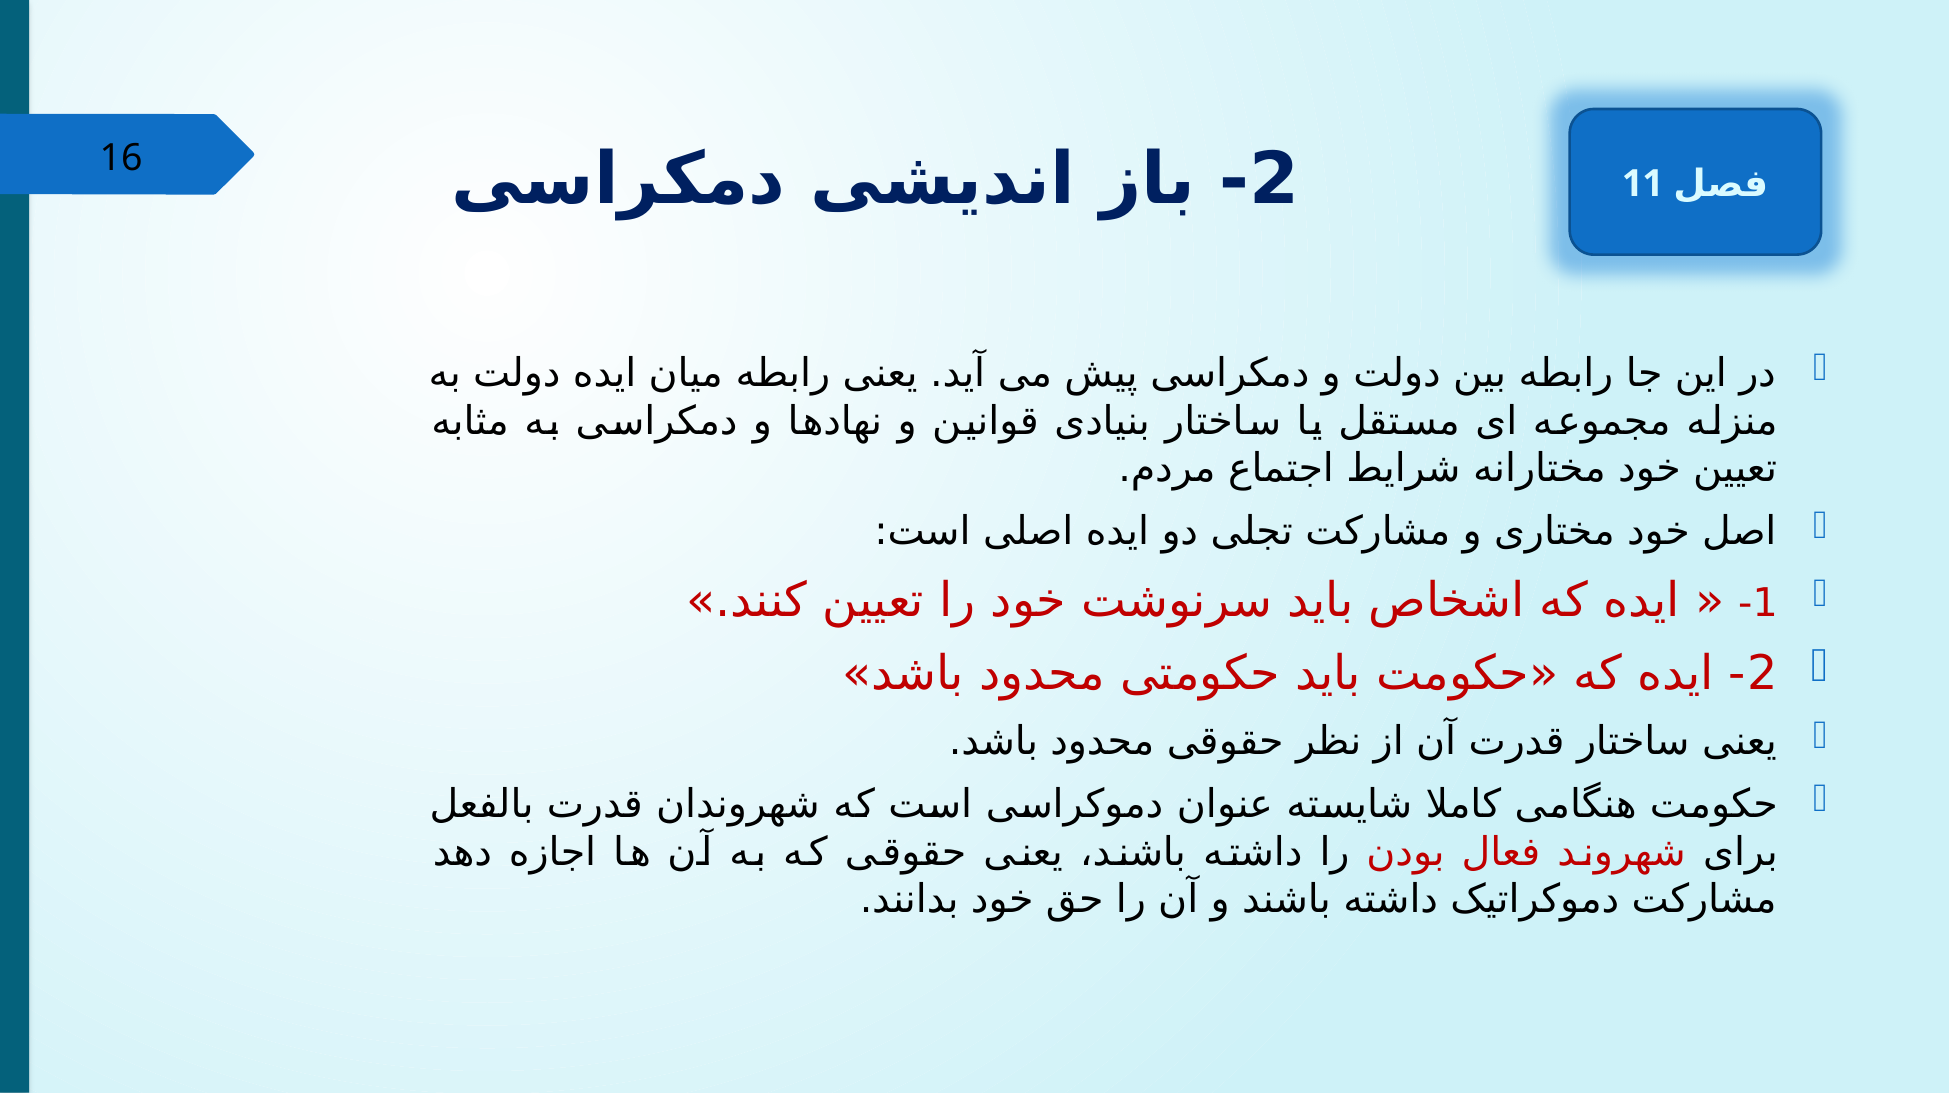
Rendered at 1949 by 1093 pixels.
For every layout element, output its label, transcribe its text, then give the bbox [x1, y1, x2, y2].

slide_number 16 [85, 125, 210, 184]
text_box فصل 11 [1568, 107, 1823, 256]
title 2- باز اندیشی دمکراسی [414, 99, 1840, 304]
list در این جا رابطه بین دولت و دمکراسی پیش می آید. یعنی رابطه میان ایده دولت به منزله مجموعه ای مستقل یا ساختار بنیادی قوانین و نهادها و دمکراسی به مثابه تعیین خود مختارانه شرایط اجتماع مردم. اصل خود مختاری و مشارکت تجلی دو ایده اصلی است: 1- « ایده که اشخاص باید سرنوشت خود را تعیین کنند.» 2- ایده که «حکومت باید حکومتی محدود باشد» یعنی ساختار قدرت آن از نظر حقوقی محدود باشد. حکومت هنگامی کاملا شایسته عنوان دموکراسی است که شهروندان قدرت بالفعل برای شهروند فعال بودن را داشته باشند، یعنی حقوقی که به آن ها اجازه دهد مشارکت دموکراتیک داشته باشند و آن را حق خود بدانند. [413, 339, 1840, 942]
